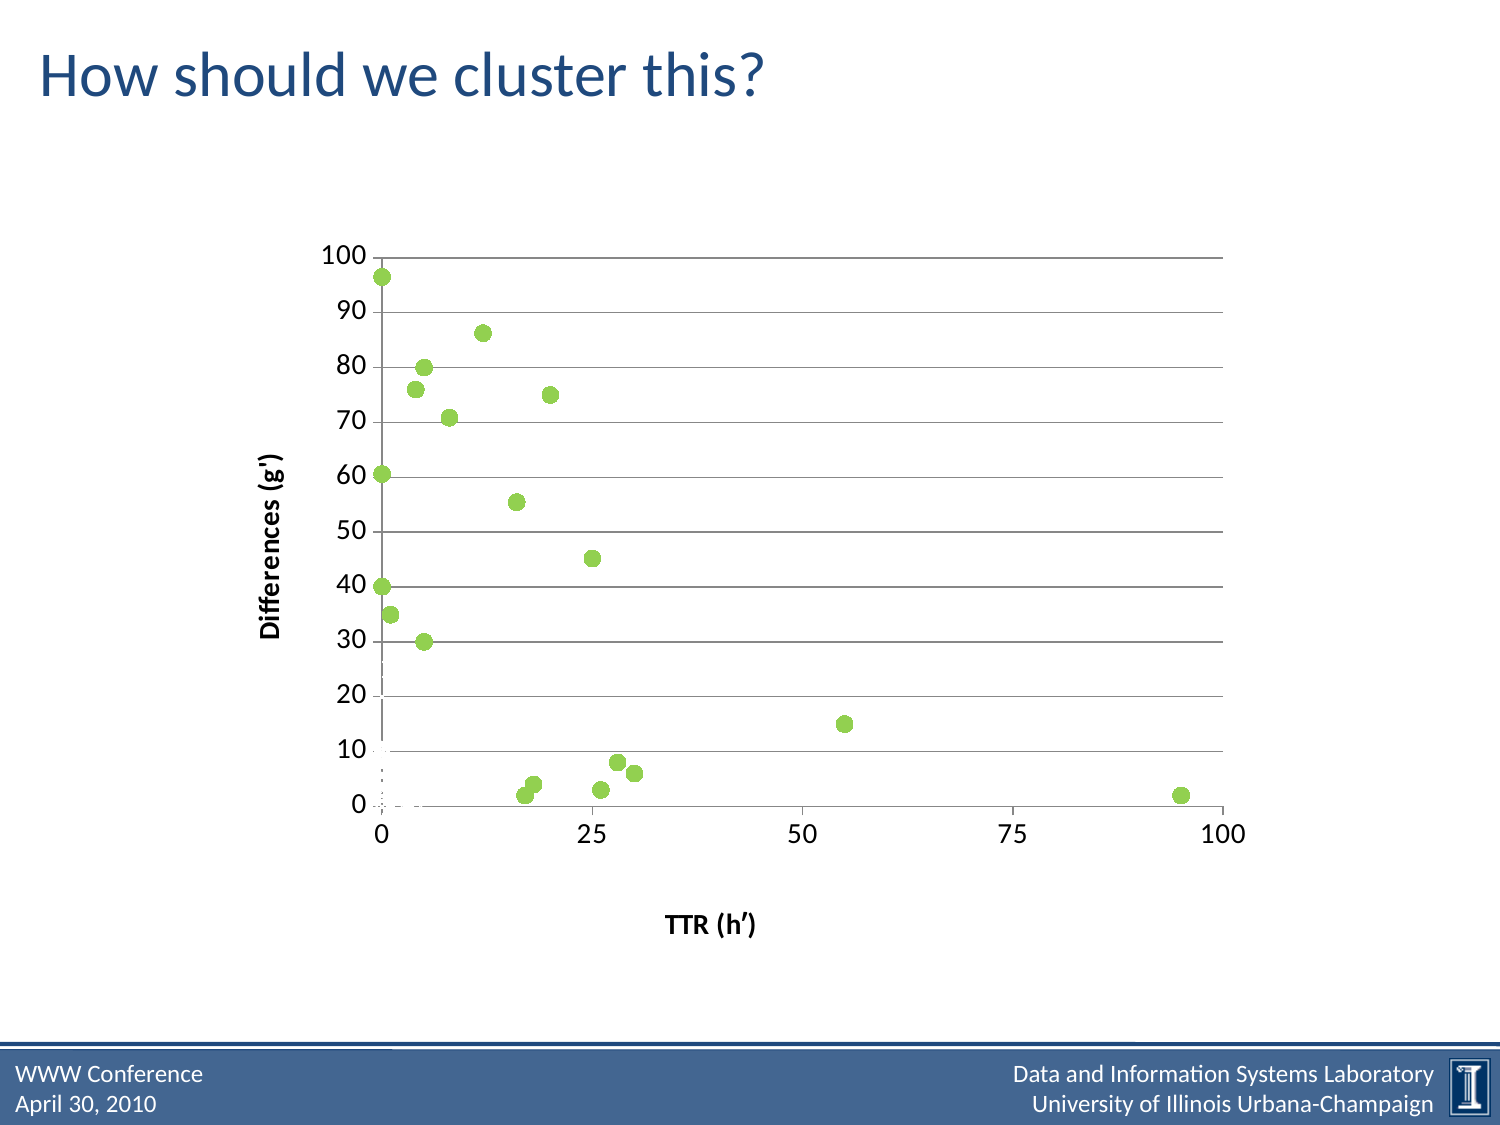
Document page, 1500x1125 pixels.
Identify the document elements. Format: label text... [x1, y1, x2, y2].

chart [124, 162, 1363, 988]
picture [1449, 1058, 1491, 1117]
title How should we cluster this? [24, 24, 1375, 118]
